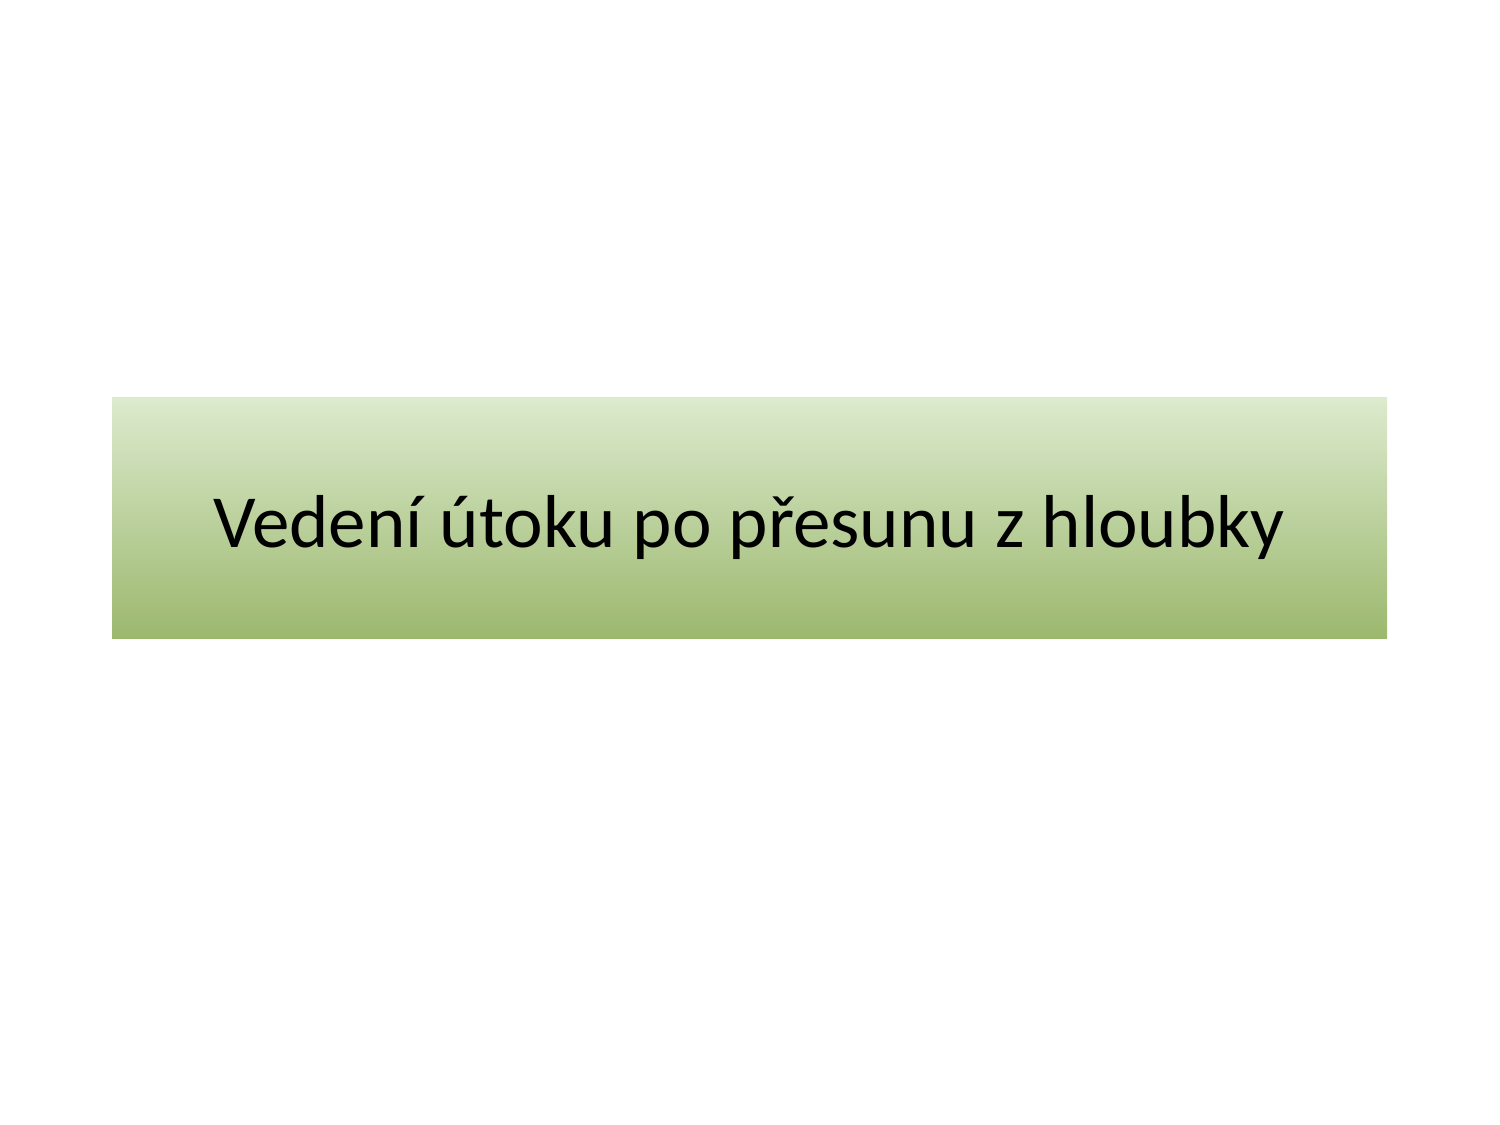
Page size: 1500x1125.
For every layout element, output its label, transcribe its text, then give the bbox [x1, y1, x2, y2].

title Vedení útoku po přesunu z hloubky [112, 397, 1388, 639]
